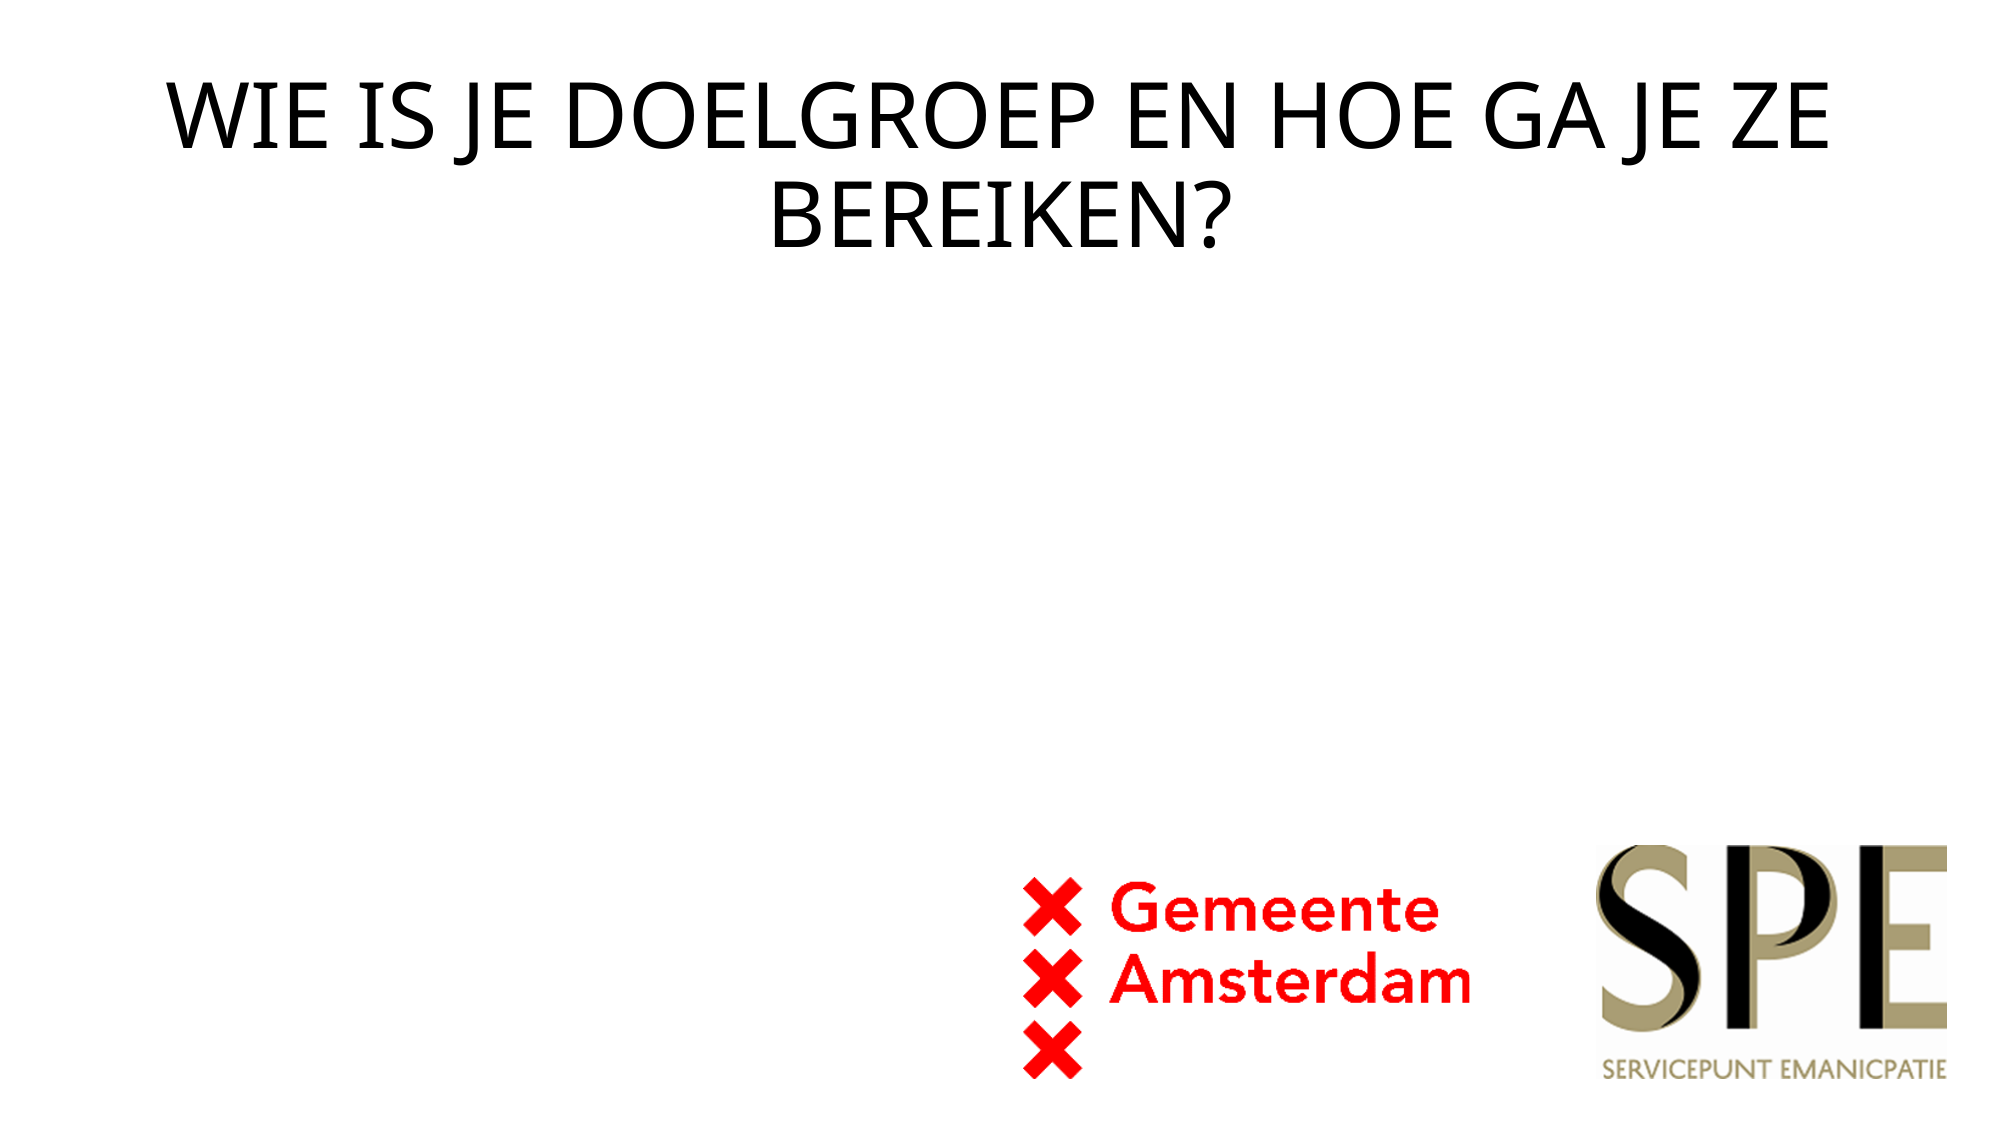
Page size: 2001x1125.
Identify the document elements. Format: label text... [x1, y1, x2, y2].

picture [1023, 876, 1470, 1079]
picture [1596, 845, 1947, 1079]
title WIE IS JE DOELGROEP EN HOE GA JE ZE BEREIKEN? [137, 59, 1863, 278]
